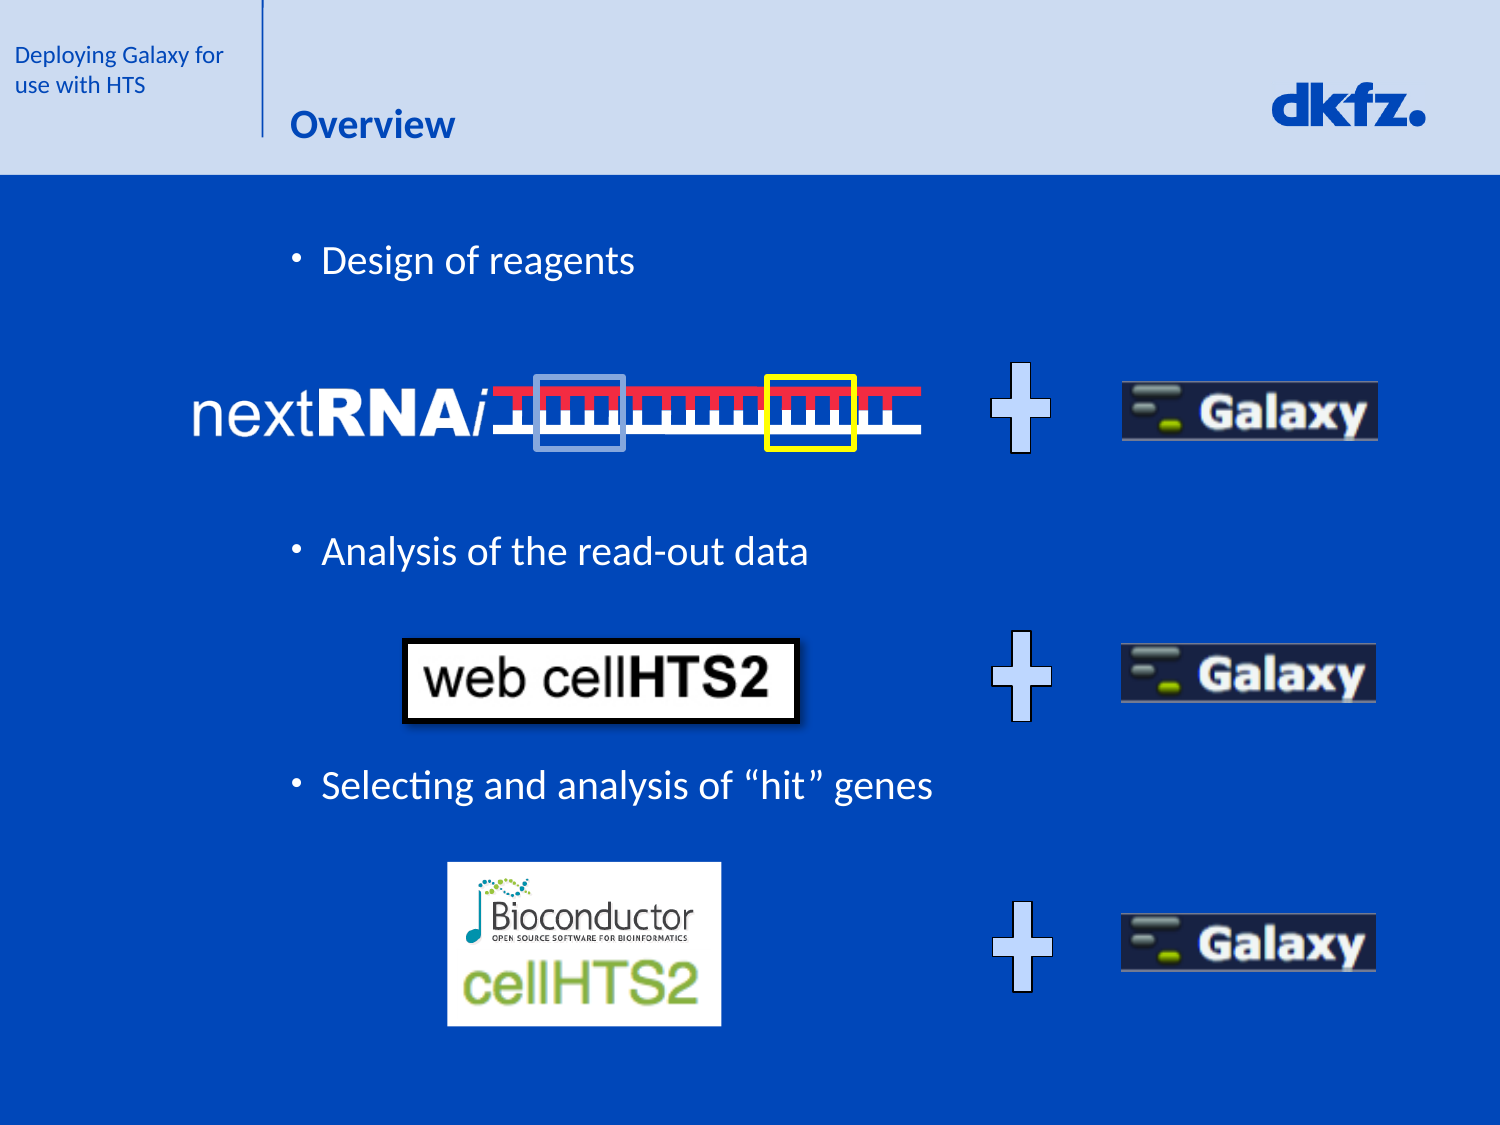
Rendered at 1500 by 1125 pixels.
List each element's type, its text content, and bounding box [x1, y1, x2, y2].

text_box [492, 376, 922, 450]
picture [1122, 381, 1378, 441]
picture [1271, 81, 1426, 127]
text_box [447, 861, 722, 1027]
picture [407, 643, 795, 719]
picture [1121, 913, 1376, 973]
text_box [991, 631, 1052, 722]
text_box [990, 362, 1051, 453]
list Design of reagents Analysis of the read-out data Selecting and analysis of “hit” genes [275, 224, 1463, 1038]
picture [1121, 643, 1376, 703]
text_box [992, 901, 1053, 993]
title Overview [275, 89, 1200, 155]
picture [184, 381, 494, 444]
